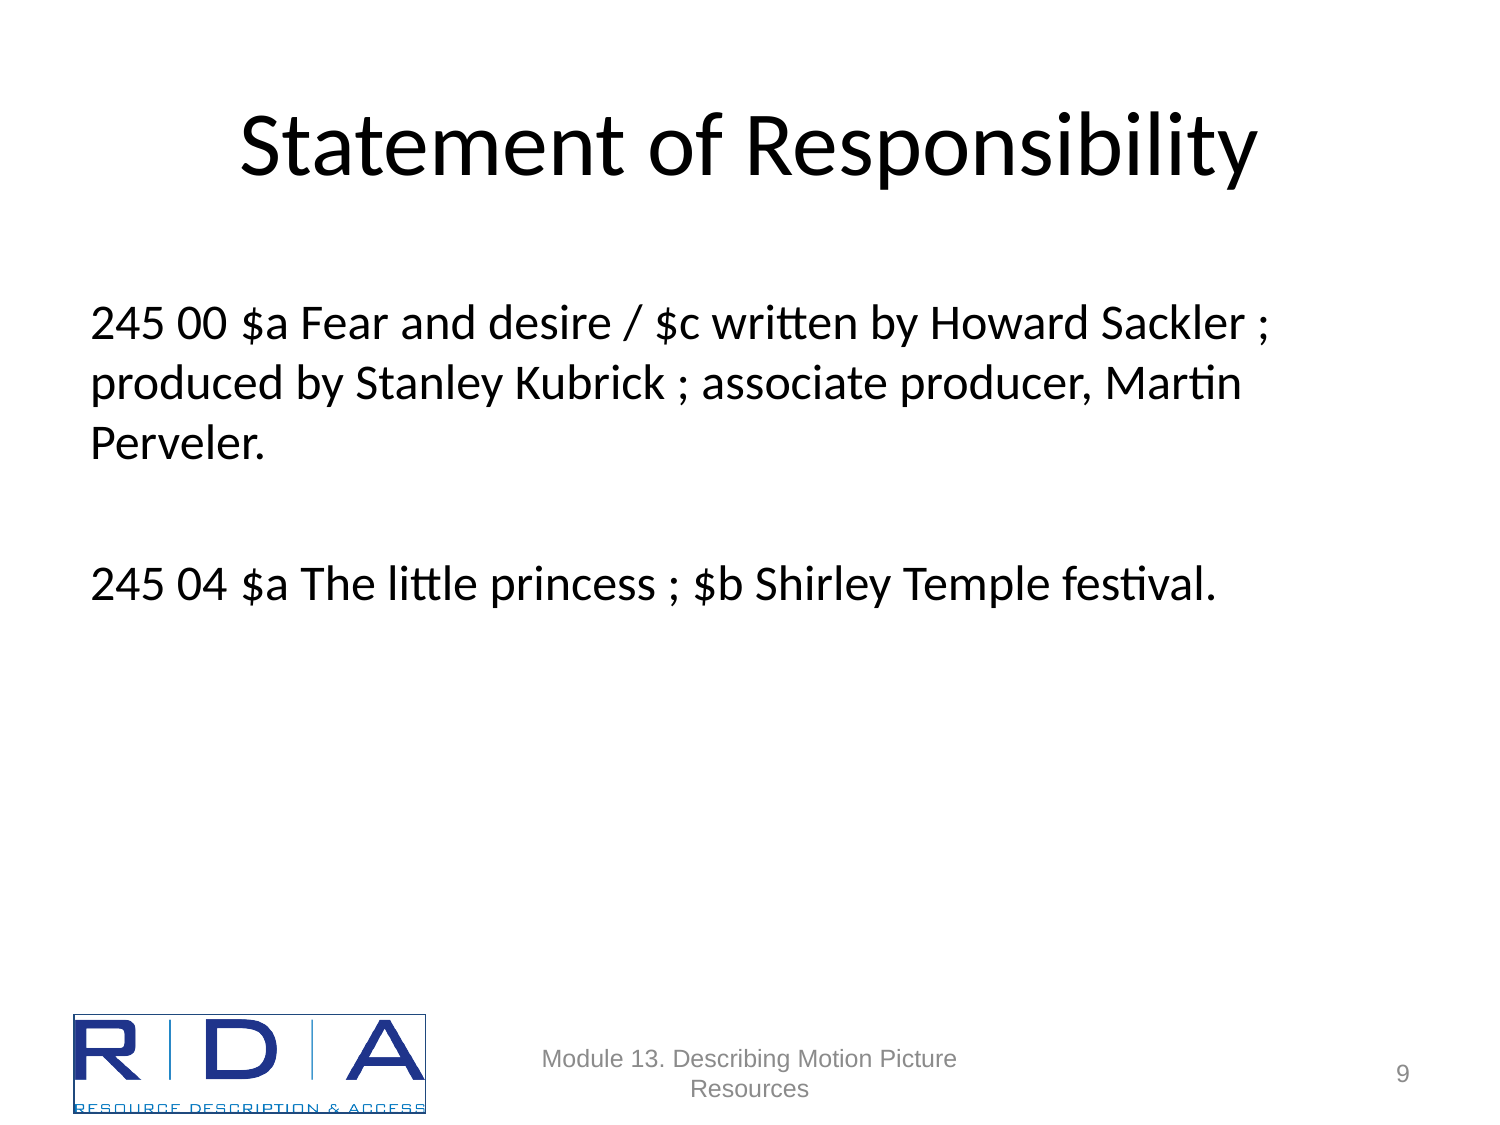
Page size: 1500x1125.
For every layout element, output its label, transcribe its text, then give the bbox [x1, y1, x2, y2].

title Statement of Responsibility [75, 45, 1425, 212]
list 245 00 $a Fear and desire / $c written by Howard Sackler ; produced by Stanley Kubrick ; associate producer, Martin Perveler. 245 04 $a The little princess ; $b Shirley Temple festival. [75, 212, 1425, 1005]
footer Module 13. Describing Motion Picture Resources [512, 1042, 988, 1103]
slide_number 58 [1074, 1042, 1425, 1103]
picture [75, 1015, 425, 1112]
